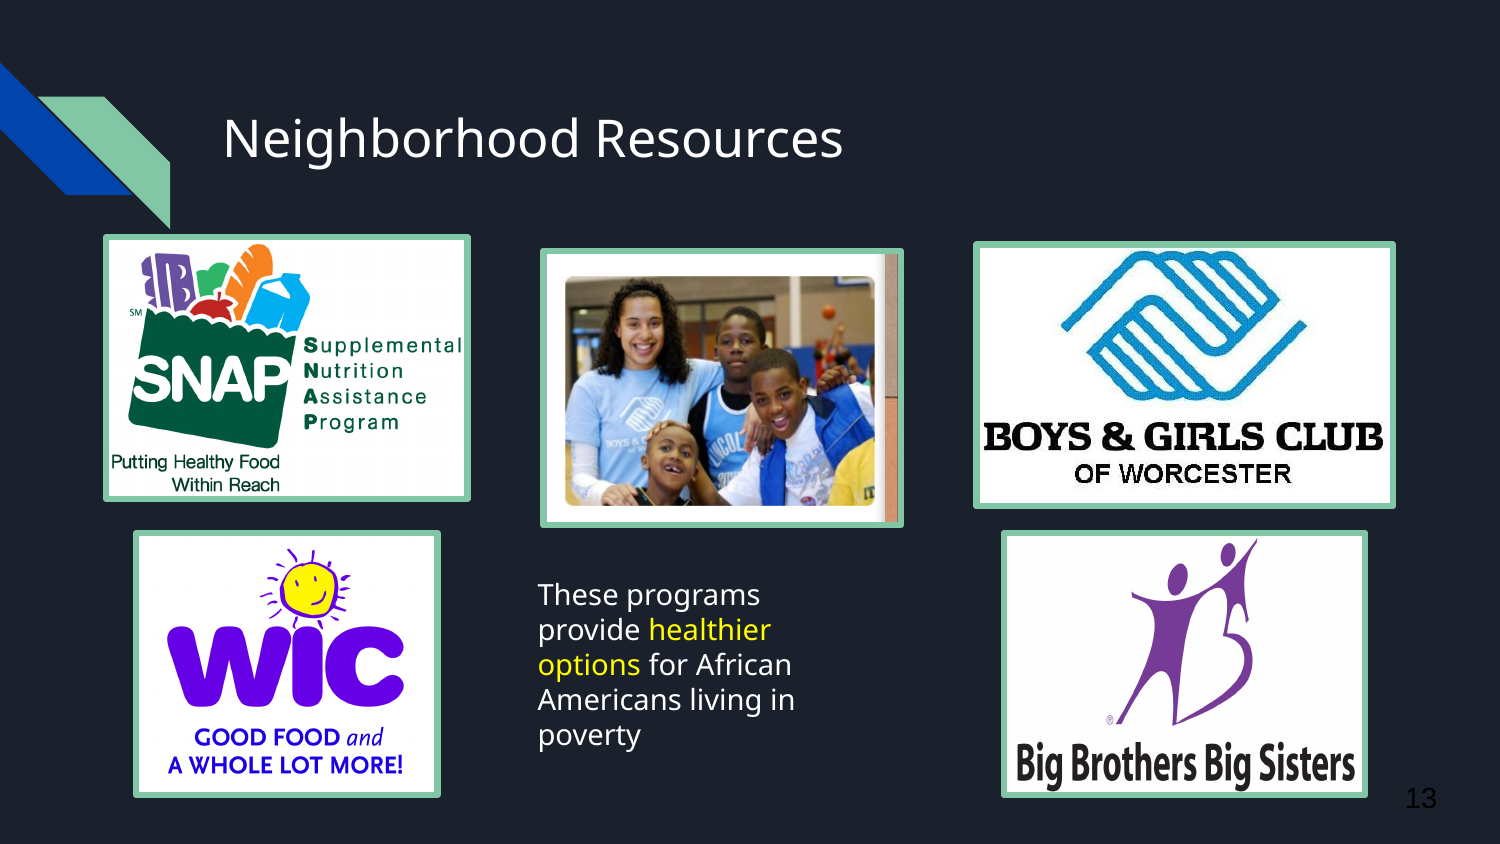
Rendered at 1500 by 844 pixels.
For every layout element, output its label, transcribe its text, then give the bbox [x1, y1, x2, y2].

picture [109, 239, 465, 497]
picture [1006, 536, 1363, 793]
text_box These programs provide healthier options for African Americans living in poverty [522, 561, 849, 738]
picture [546, 253, 898, 523]
picture [979, 247, 1391, 504]
title Neighborhood Resources [207, 90, 1363, 241]
picture [139, 536, 435, 793]
slide_number 13 [1389, 764, 1480, 830]
